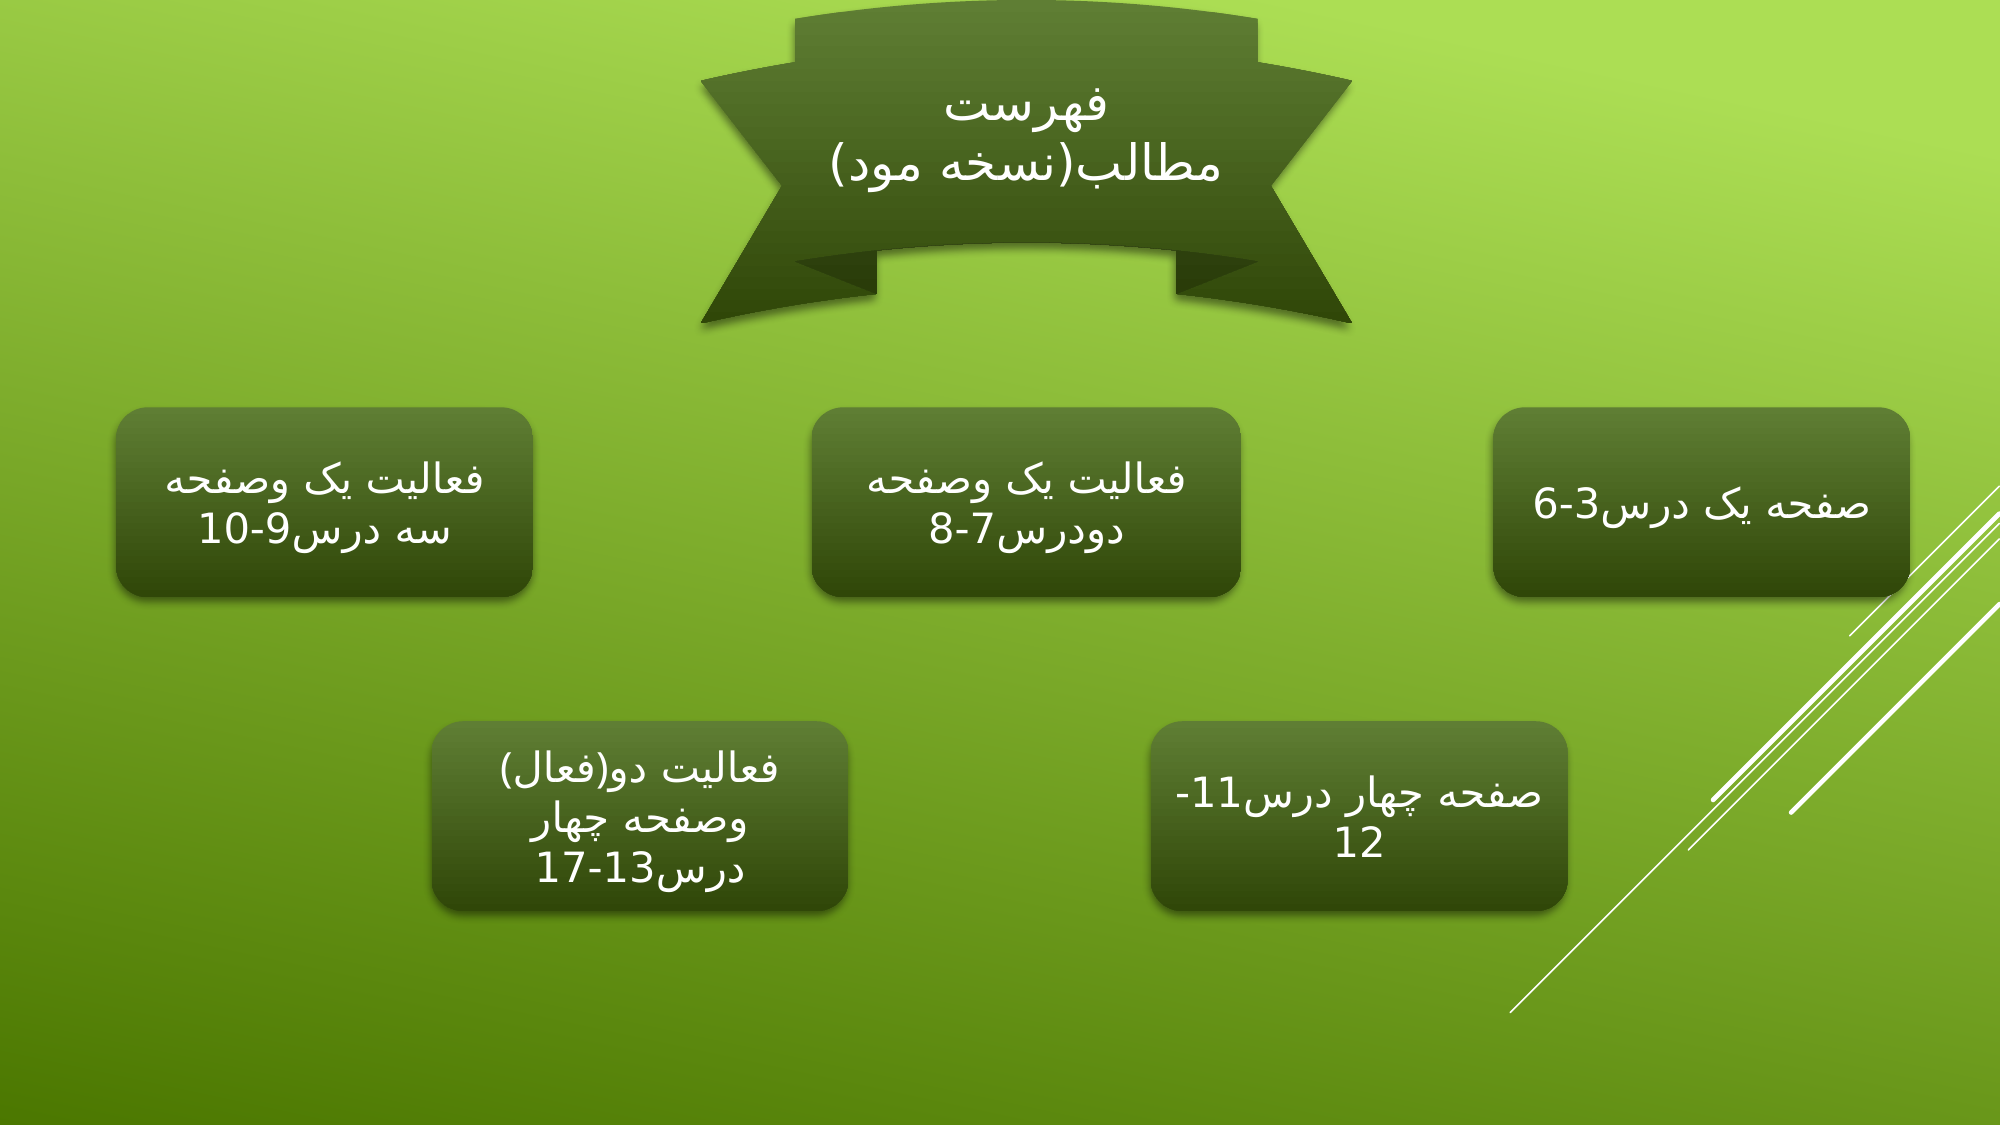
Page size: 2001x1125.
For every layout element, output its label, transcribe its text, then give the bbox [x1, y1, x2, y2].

text_box صفحه یک درس3-6 [1493, 407, 1911, 597]
text_box فعالیت یک وصفحه سه درس9-10 [116, 407, 534, 597]
text_box (فعال)فعالیت دو وصفحه چهار درس13-17 [431, 721, 849, 911]
text_box فعالیت یک وصفحه دودرس7-8 [811, 407, 1242, 597]
text_box صفحه چهار درس11-12 [1150, 721, 1568, 911]
text_box فهرست مطالب(نسخه مود) [700, 0, 1353, 324]
